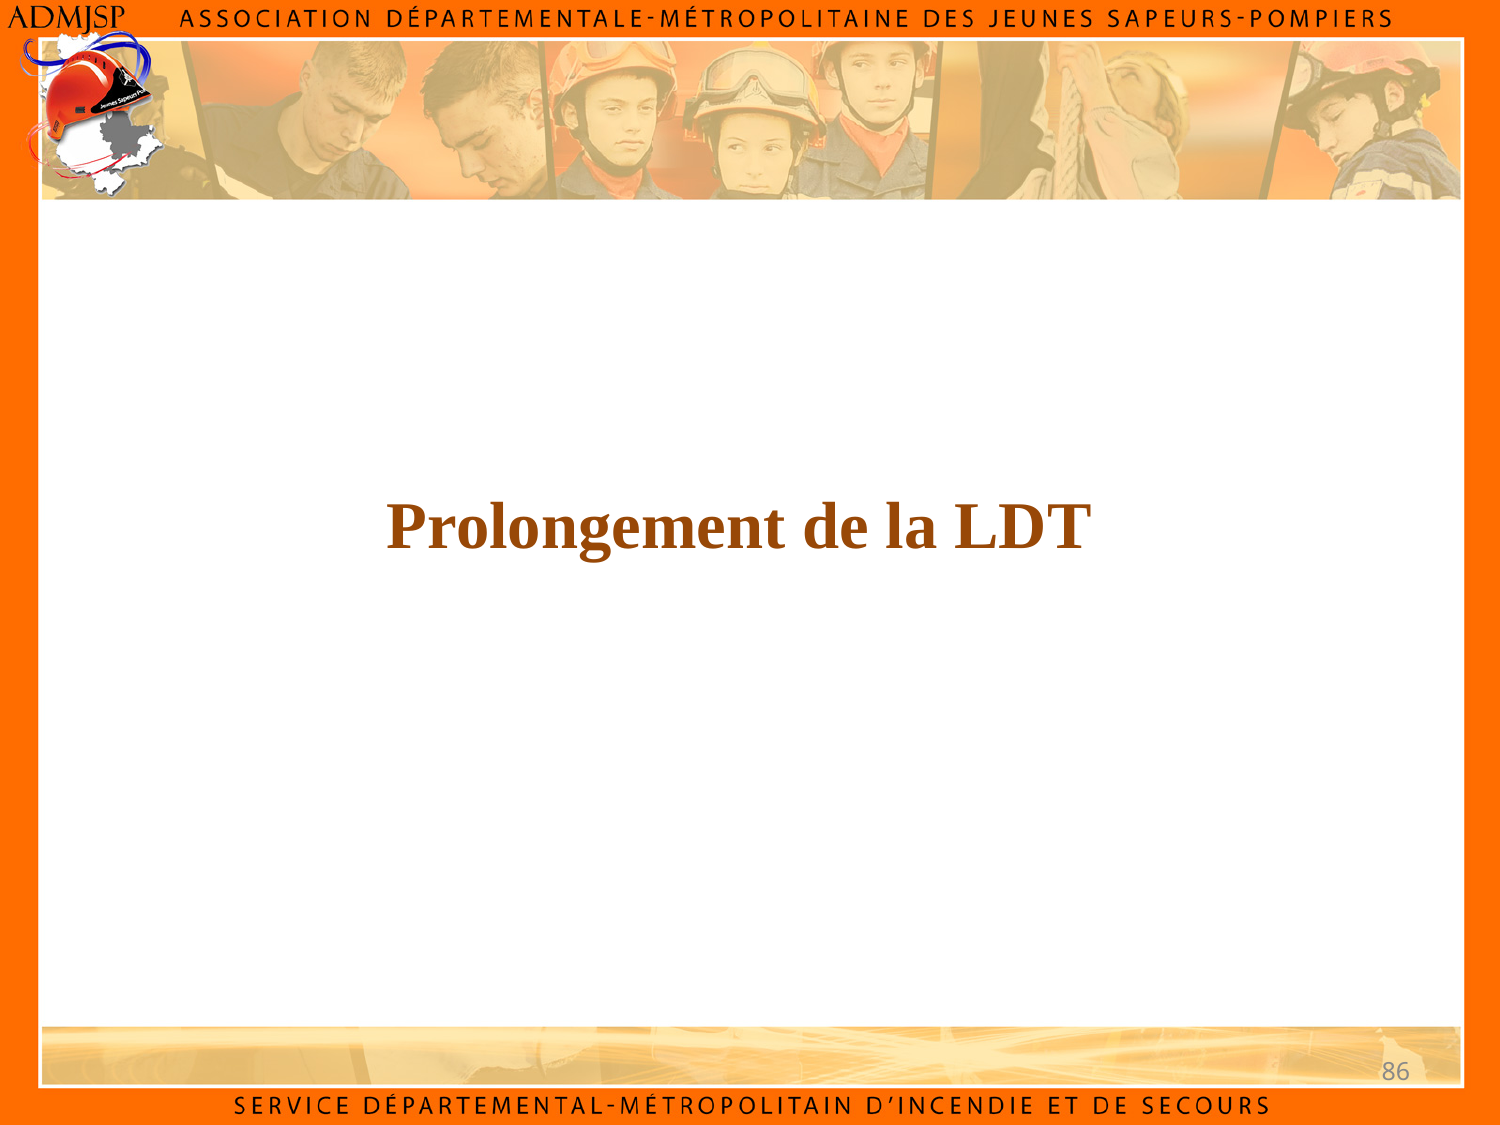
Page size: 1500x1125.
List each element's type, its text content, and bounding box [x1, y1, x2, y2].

picture [0, 0, 1500, 1125]
text_box 86 [1074, 1042, 1425, 1103]
title Prolongement de la LDT [64, 446, 1415, 598]
